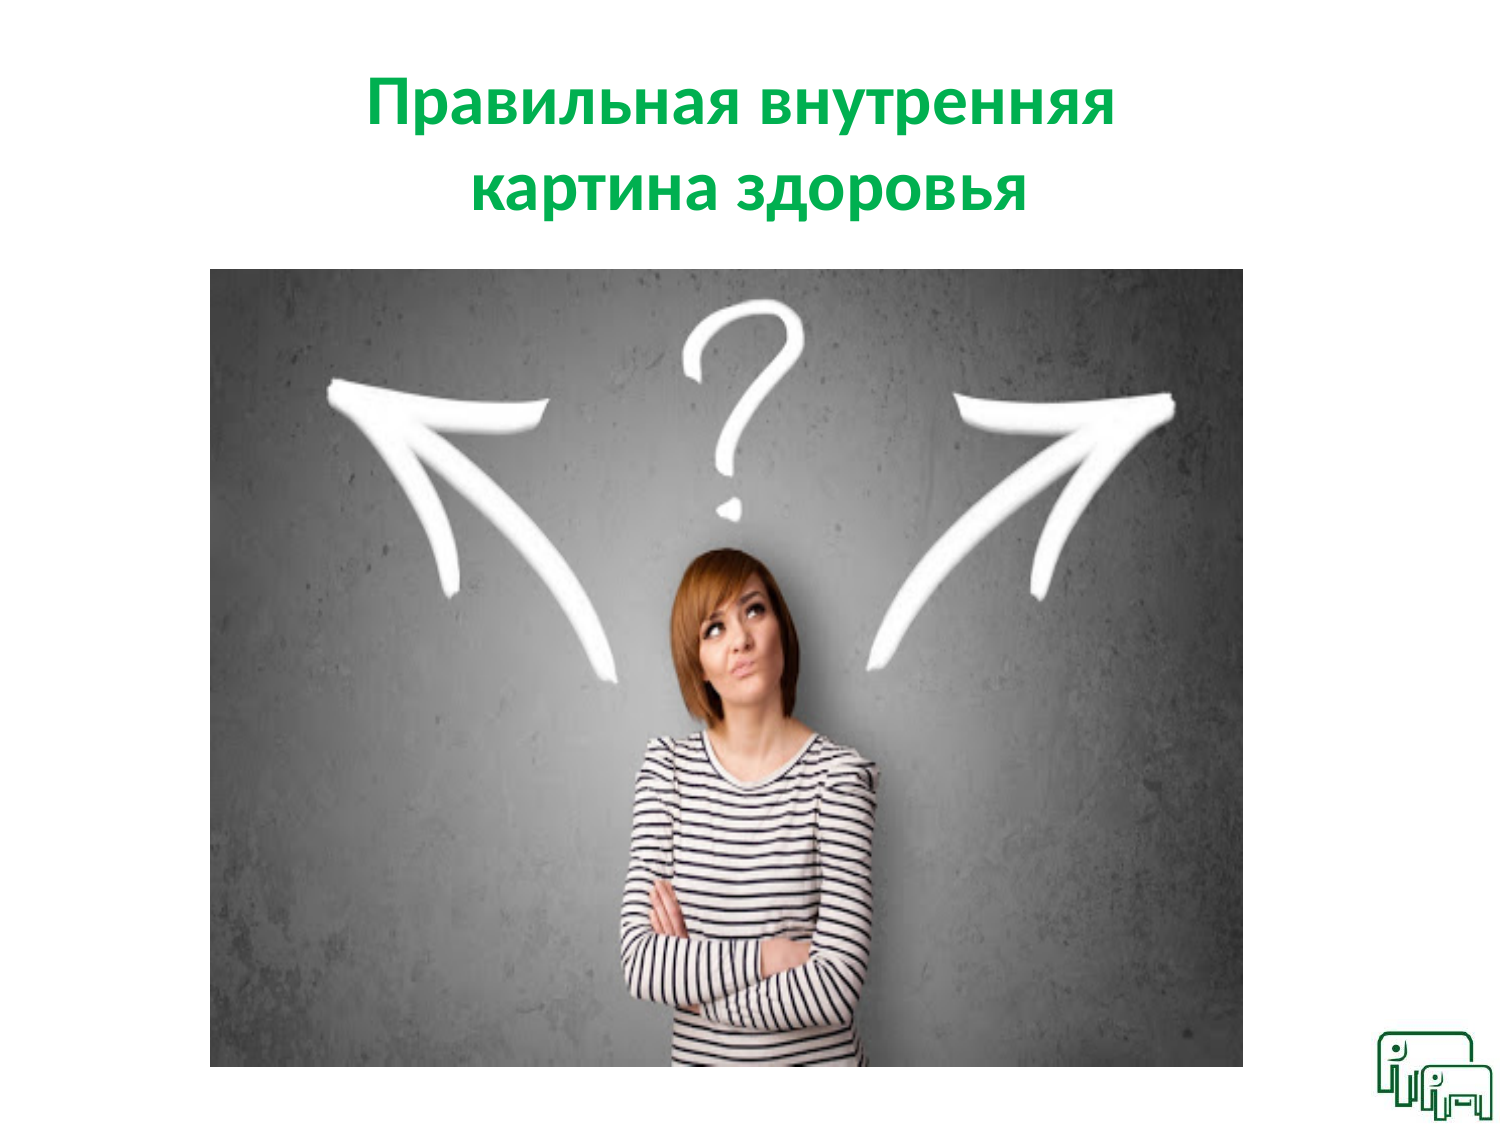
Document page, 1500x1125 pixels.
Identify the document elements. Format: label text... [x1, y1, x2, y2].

title Правильная внутренняя картина здоровья [75, 45, 1425, 233]
picture [1370, 1019, 1500, 1125]
picture [210, 269, 1243, 1067]
